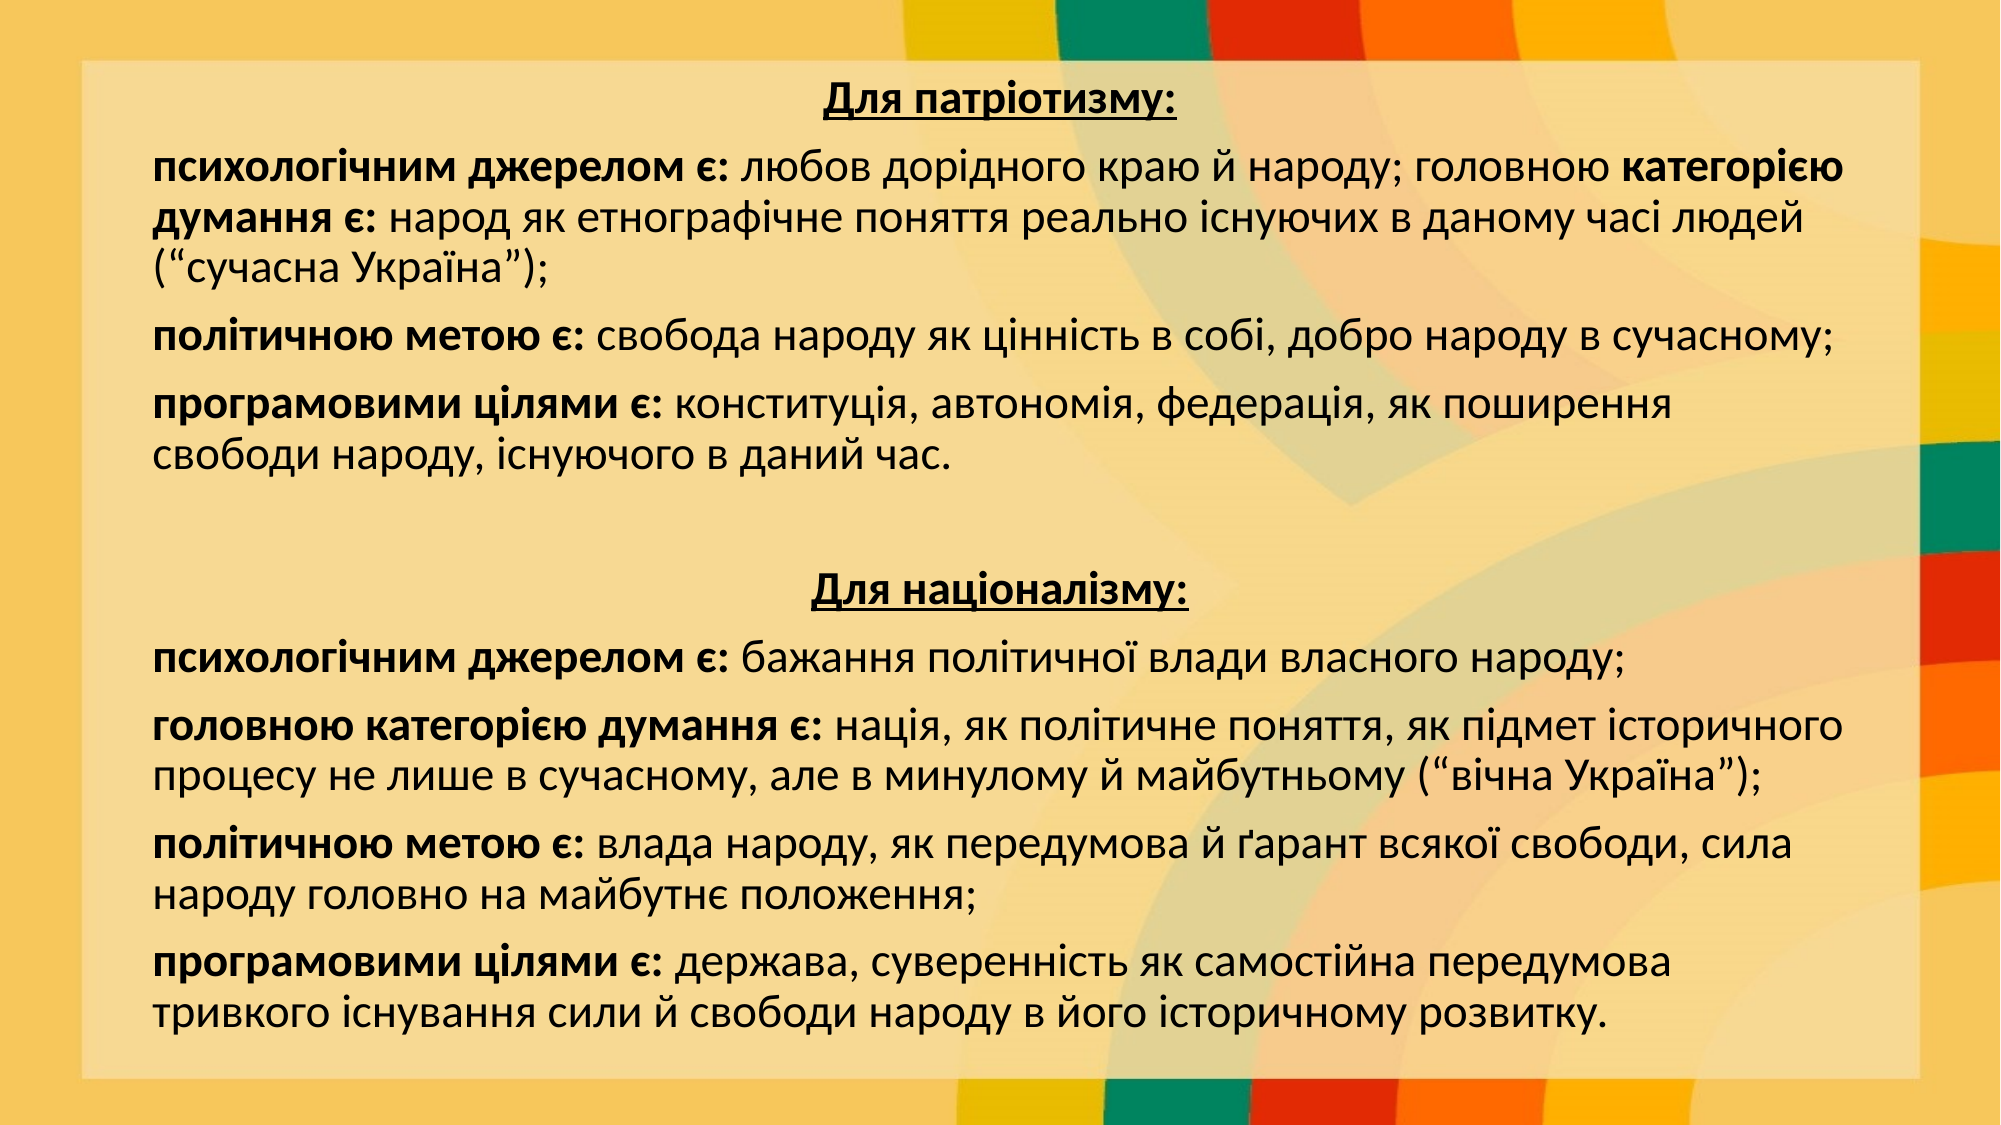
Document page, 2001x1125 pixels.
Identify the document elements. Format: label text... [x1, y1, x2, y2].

list Для патріотизму: психологічним джерелом є: любов дорідного краю й народу; головною категорією думання є: народ як етнографічне поняття реально існуючих в даному часі людей (“сучасна Україна”); політичною метою є: свобода народу як цінність в собі, добро народу в сучасному; програмовими цілями є: конституція, автономія, федерація, як поширення свободи народу, існуючого в даний час. Для націоналізму: психологічним джерелом є: бажання політичної влади власного народу; головною категорією думання є: нація, як політичне поняття, як підмет історичного процесу не лише в сучасному, але в минулому й майбутньому (“вічна Україна”); політичною метою є: влада народу, як передумова й ґарант всякої свободи, сила народу головно на майбутнє положення; програмовими цілями є: держава, суверенність як самостійна передумова тривкого існування сили й свободи народу в його історичному розвитку. [137, 65, 1863, 1125]
picture [0, 0, 2001, 1125]
